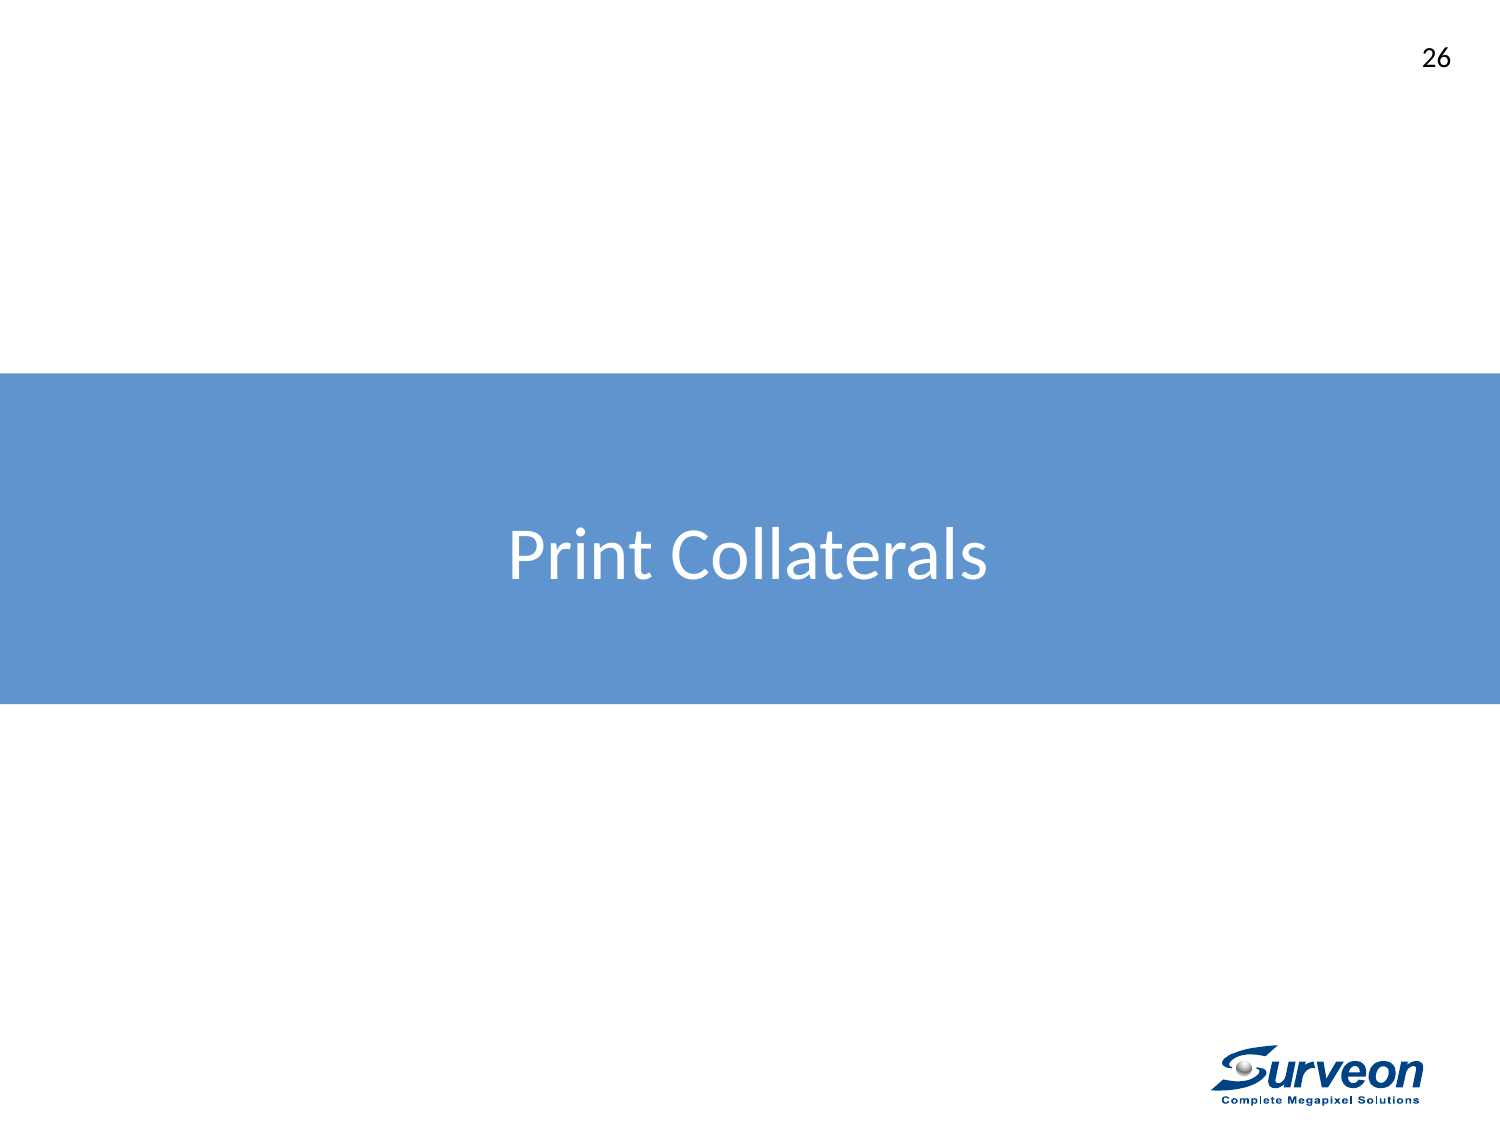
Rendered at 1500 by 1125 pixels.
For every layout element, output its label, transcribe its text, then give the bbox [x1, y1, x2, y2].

text_box [0, 373, 1500, 705]
text_box 26 [1116, 31, 1467, 110]
picture [1210, 1044, 1424, 1107]
text_box Print Collaterals [73, 456, 1424, 644]
